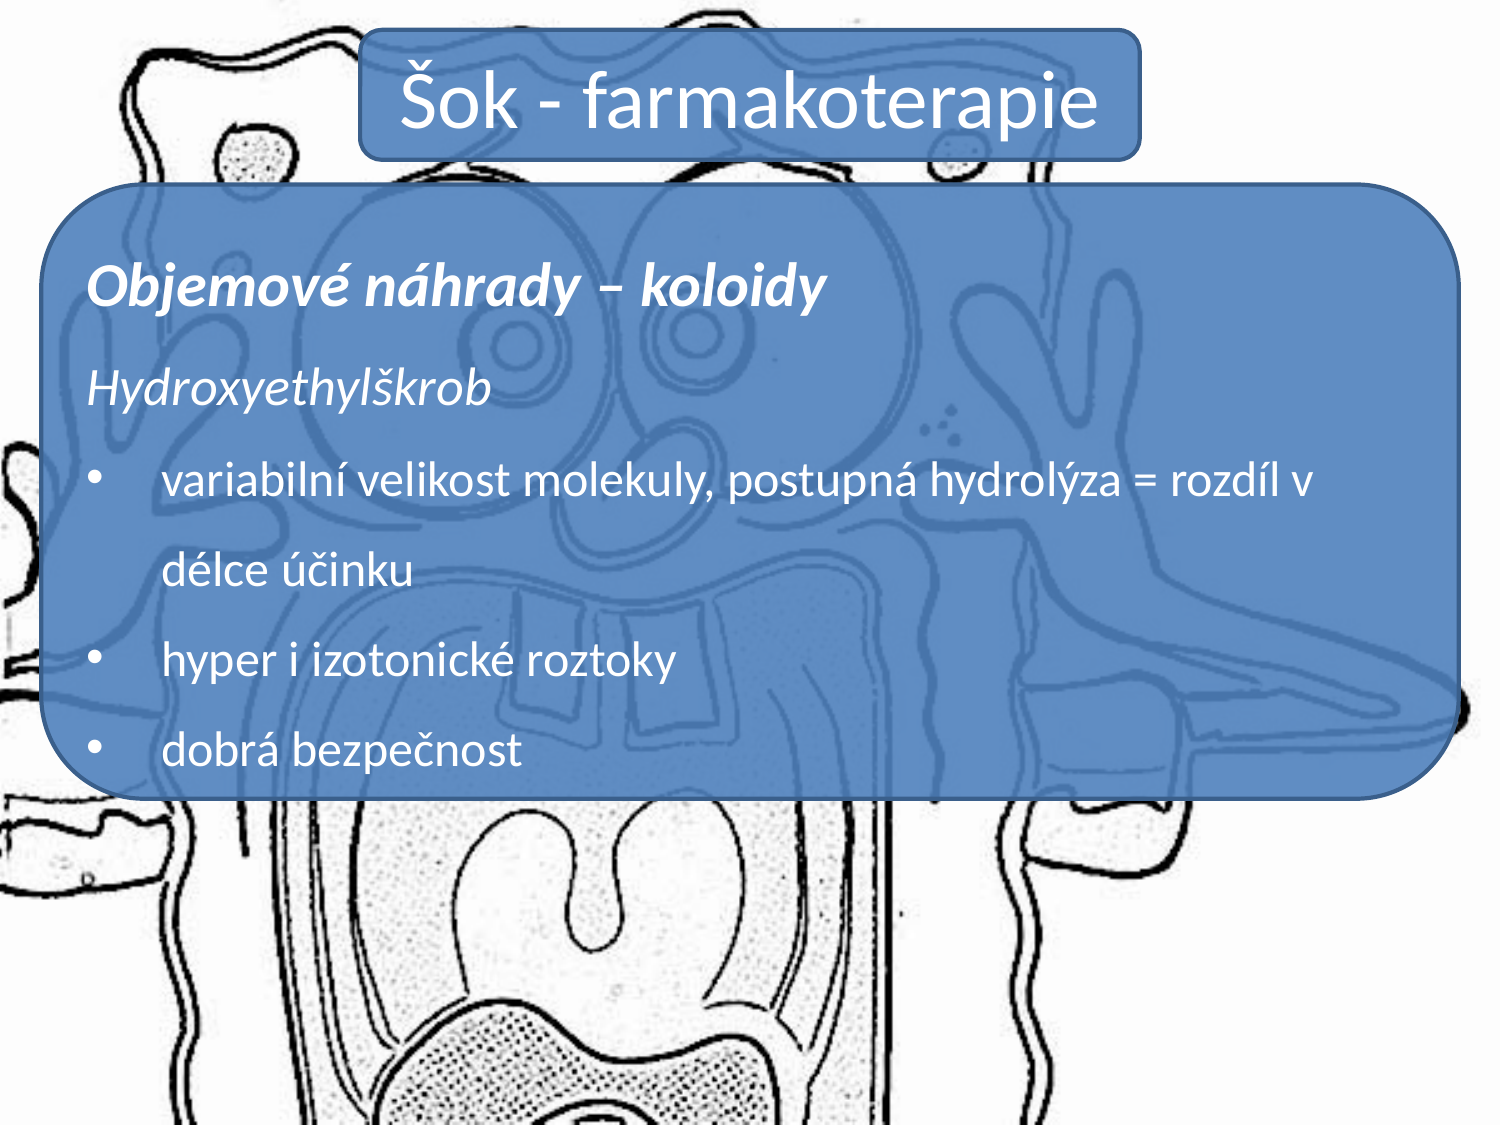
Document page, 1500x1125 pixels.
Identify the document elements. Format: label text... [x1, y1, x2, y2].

picture [0, 0, 1500, 1125]
text_box Objemové náhrady – koloidy Hydroxyethylškrob variabilní velikost molekuly, postupná hydrolýza = rozdíl v délce účinku hyper i izotonické roztoky dobrá bezpečnost [39, 182, 1461, 801]
text_box Šok - farmakoterapie [358, 27, 1142, 162]
